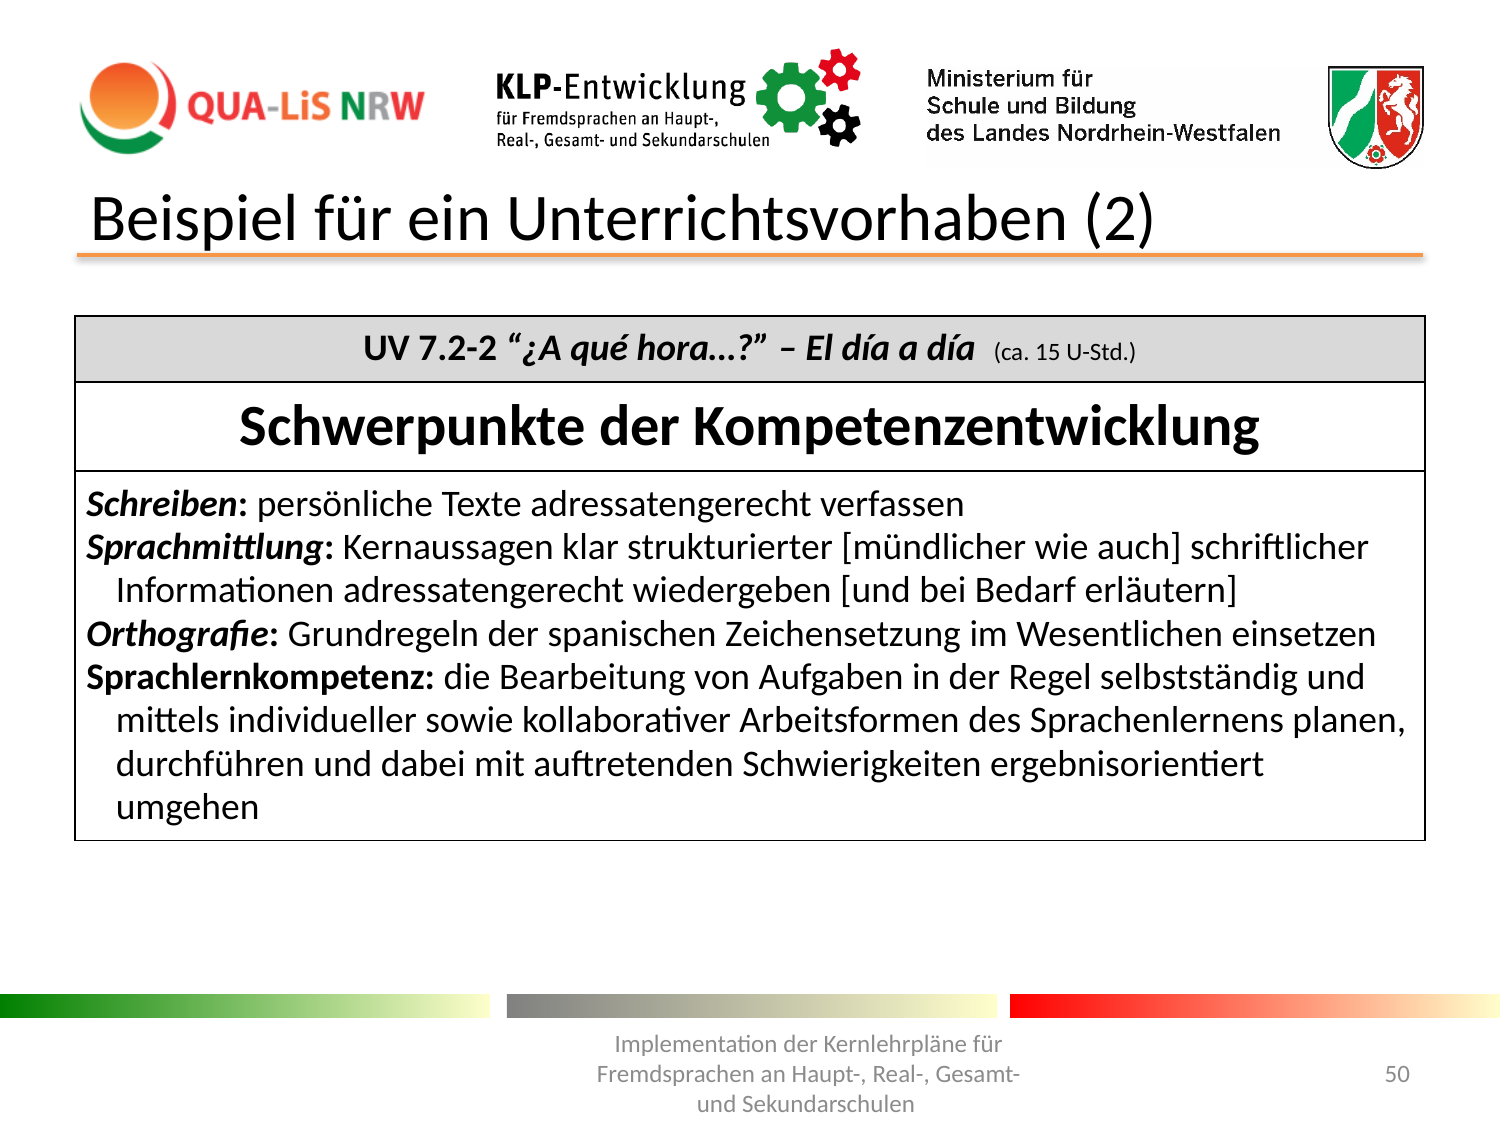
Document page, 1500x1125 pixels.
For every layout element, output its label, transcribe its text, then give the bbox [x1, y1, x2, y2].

title Beispiel für ein Unterrichtsvorhaben (2) [75, 184, 1425, 244]
table_header UV 7.2-2 “¿A qué hora…?” – El día a día (ca. 15 U-Std.) [76, 317, 1424, 381]
table_cell Schreiben: persönliche Texte adressatengerecht verfassen Sprachmittlung: Kernaussagen klar strukturierter [mündlicher wie auch] schriftlicher Informationen adressatengerecht wiedergeben [und bei Bedarf erläutern] Orthografie: Grundregeln der spanischen Zeichensetzung im Wesentlichen einsetzen Sprachlernkompetenz: die Bearbeitung von Aufgaben in der Regel selbstständig und mittels individueller sowie kollaborativer Arbeitsformen des Sprachenlernens planen, durchführen und dabei mit auftretenden Schwierigkeiten ergebnisorientiert umgehen [76, 472, 1424, 840]
picture [927, 66, 1424, 169]
table_cell Schwerpunkte der Kompetenzentwicklung [76, 383, 1424, 470]
picture [77, 55, 431, 158]
footer Implementation der Kernlehrpläne für Fremdsprachen an Haupt-, Real-, Gesamt- und Sekundarschulen [572, 1042, 1046, 1103]
slide_number 50 [1328, 1042, 1425, 1103]
picture [478, 30, 880, 168]
